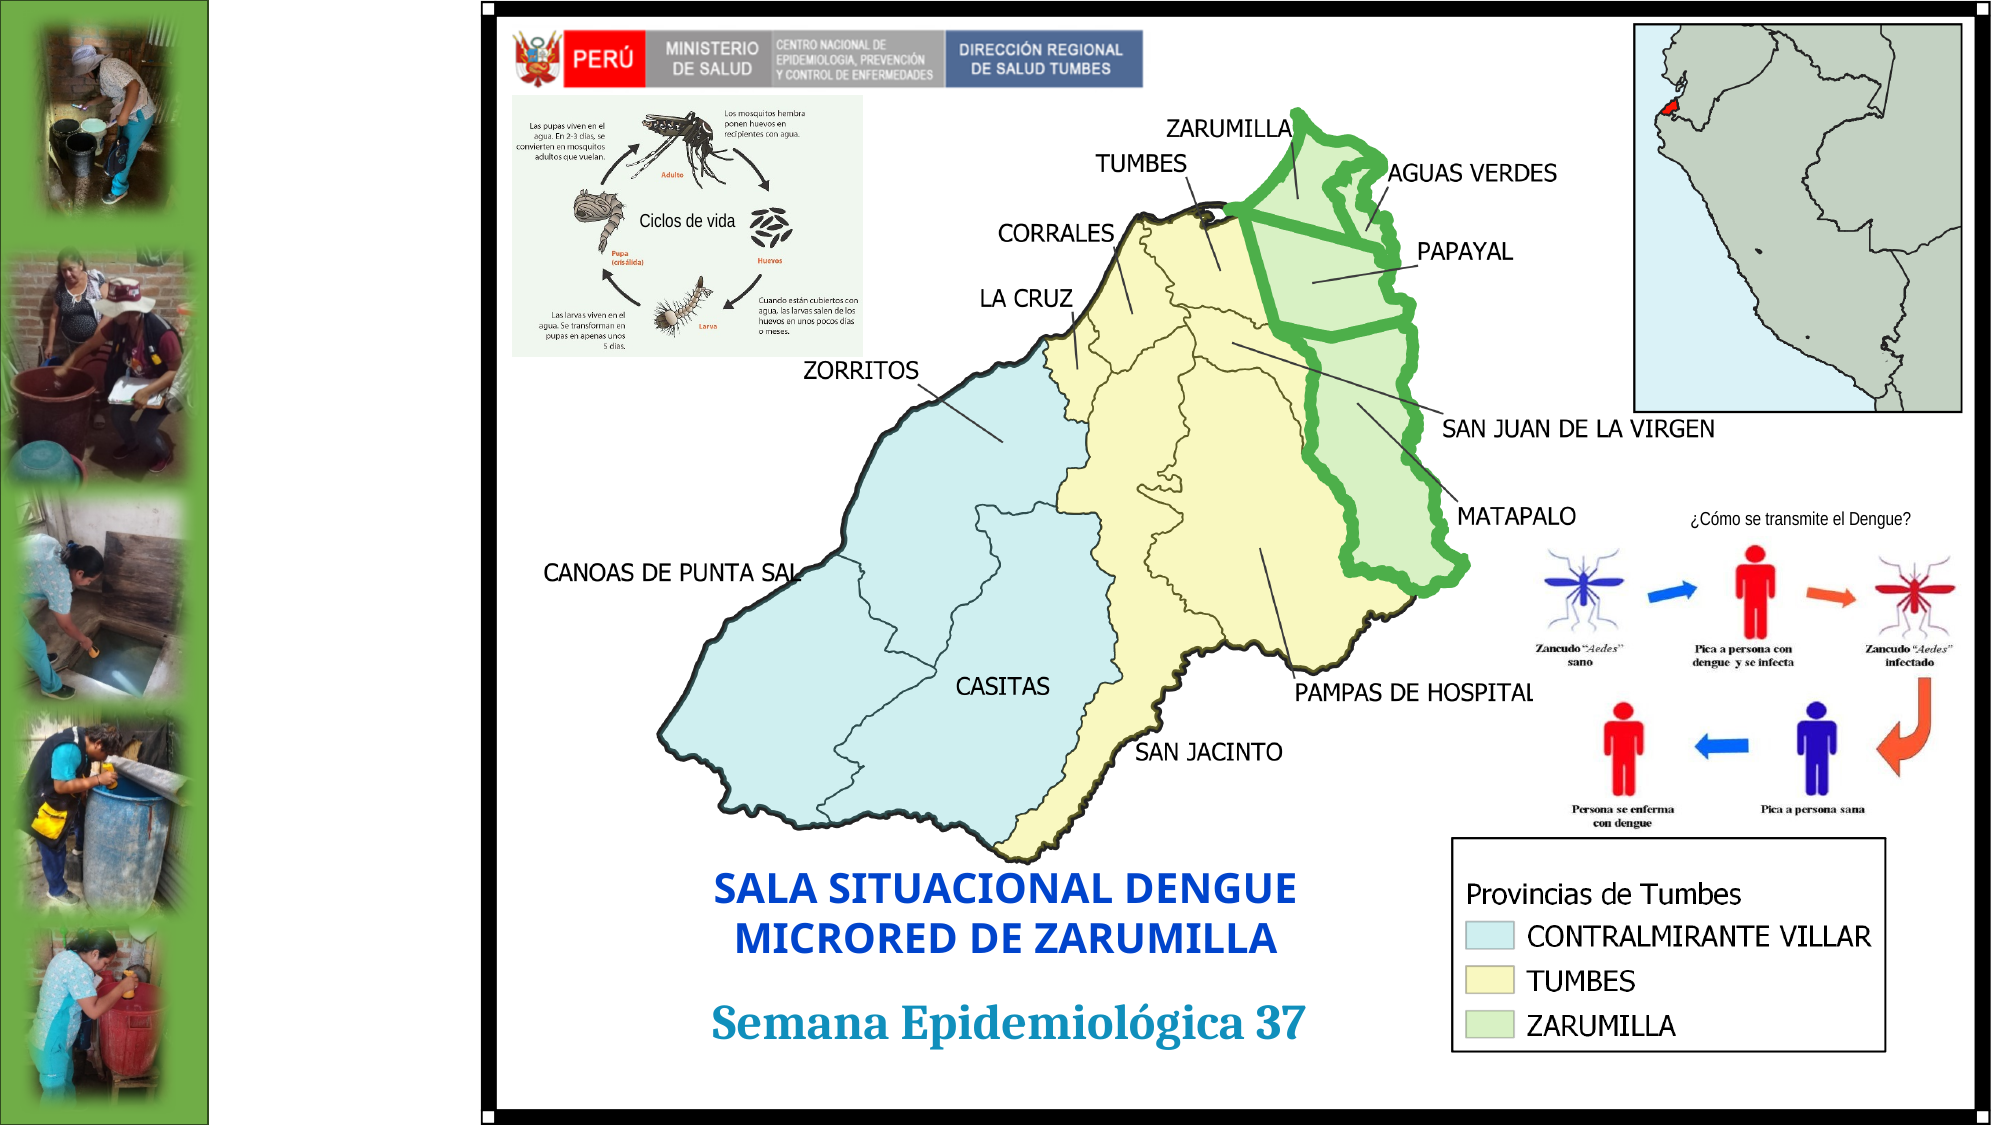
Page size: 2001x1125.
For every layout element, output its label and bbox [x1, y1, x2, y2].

picture [0, 238, 205, 1115]
text_box [0, 0, 209, 1125]
picture [466, 0, 2000, 1125]
picture [22, 9, 185, 226]
